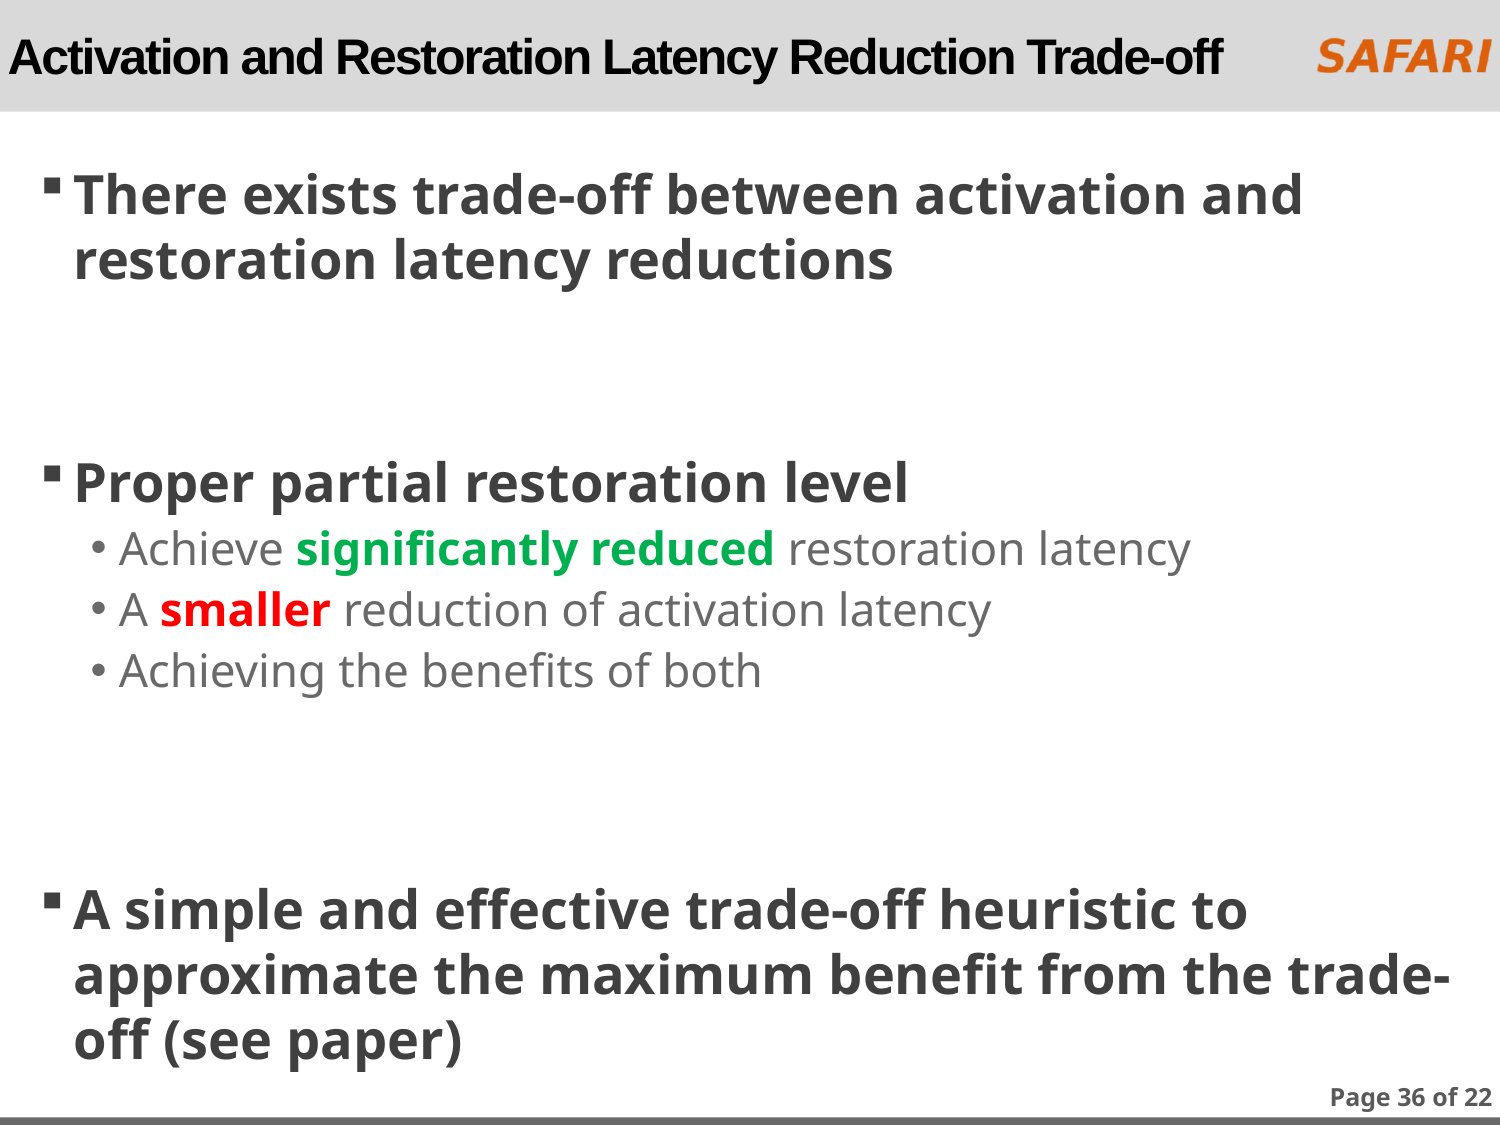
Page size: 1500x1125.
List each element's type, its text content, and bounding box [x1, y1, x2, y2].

picture [1316, 37, 1492, 73]
slide_number Page 36 of 22 [1275, 1079, 1500, 1118]
title Activation and Restoration Latency Reduction Trade-off [0, 22, 1304, 94]
list There exists trade-off between activation and restoration latency reductions Proper partial restoration level Achieve significantly reduced restoration latency A smaller reduction of activation latency Achieving the benefits of both A simple and effective trade-off heuristic to approximate the maximum benefit from the trade-off (see paper) [24, 152, 1475, 1100]
